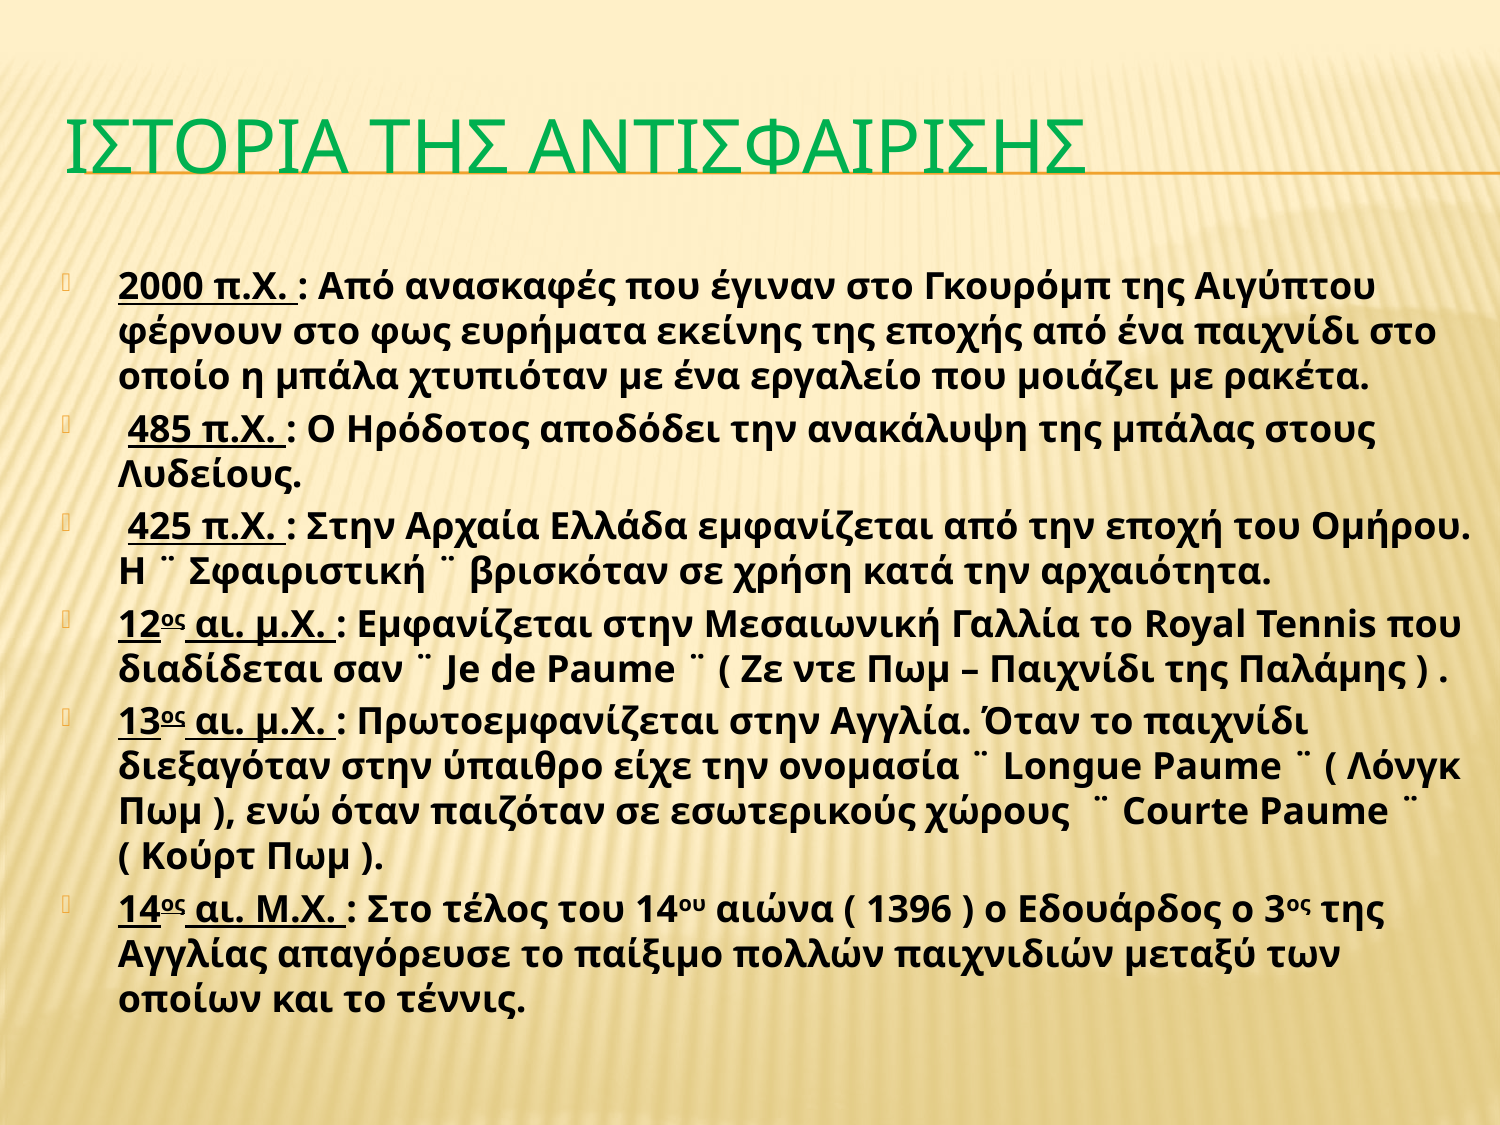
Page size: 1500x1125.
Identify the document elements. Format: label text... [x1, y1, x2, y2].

list 2000 π.Χ. : Από ανασκαφές που έγιναν στο Γκουρόμπ της Αιγύπτου φέρνουν στο φως ευρήματα εκείνης της εποχής από ένα παιχνίδι στο οποίο η μπάλα χτυπιόταν με ένα εργαλείο που μοιάζει με ρακέτα. 485 π.Χ. : Ο Ηρόδοτος αποδόδει την ανακάλυψη της μπάλας στους Λυδείους. 425 π.Χ. : Στην Αρχαία Ελλάδα εμφανίζεται από την εποχή του Ομήρου. Η ¨ Σφαιριστική ¨ βρισκόταν σε χρήση κατά την αρχαιότητα. 12ος αι. μ.Χ. : Εμφανίζεται στην Μεσαιωνική Γαλλία το Royal Tennis που διαδίδεται σαν ¨ Je de Paume ¨ ( Ζε ντε Πωμ – Παιχνίδι της Παλάμης ) . 13ος αι. μ.Χ. : Πρωτοεμφανίζεται στην Αγγλία. Όταν το παιχνίδι διεξαγόταν στην ύπαιθρο είχε την ονομασία ¨ Longue Paume ¨ ( Λόνγκ Πωμ ), ενώ όταν παιζόταν σε εσωτερικούς χώρους ¨ Courte Paume ¨ ( Κούρτ Πωμ ). 14ος αι. Μ.Χ. : Στο τέλος του 14ου αιώνα ( 1396 ) ο Εδουάρδος ο 3ος της Αγγλίας απαγόρευσε το παίξιμο πολλών παιχνιδιών μεταξύ των οποίων και το τέννις. [46, 254, 1500, 1090]
title Ιστορια τηΣ αντισφαιρισησ [50, 75, 1475, 213]
